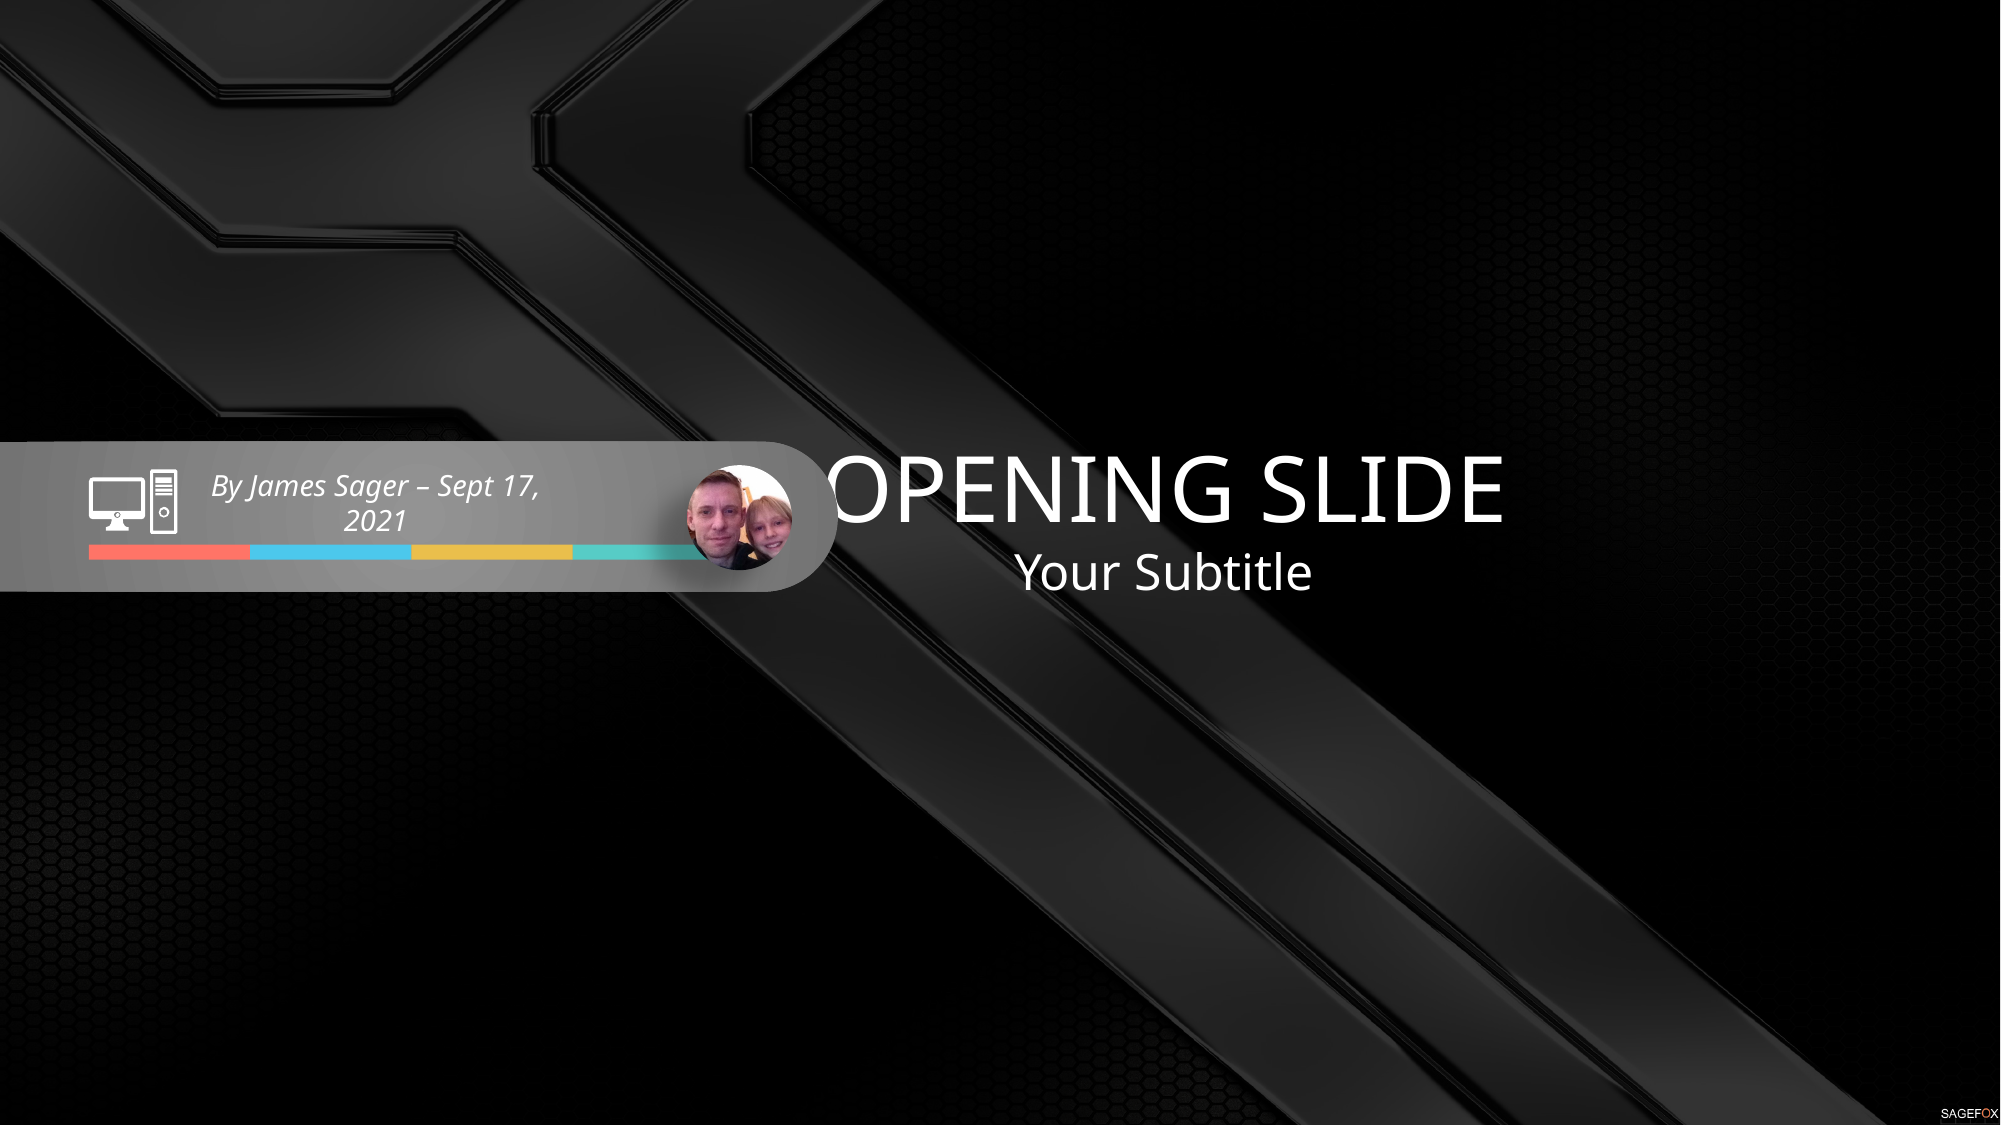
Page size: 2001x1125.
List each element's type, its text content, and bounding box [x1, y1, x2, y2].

picture [0, 0, 2001, 1125]
text_box OPENING SLIDE Your Subtitle [712, 423, 1617, 608]
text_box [0, 441, 838, 592]
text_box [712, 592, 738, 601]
